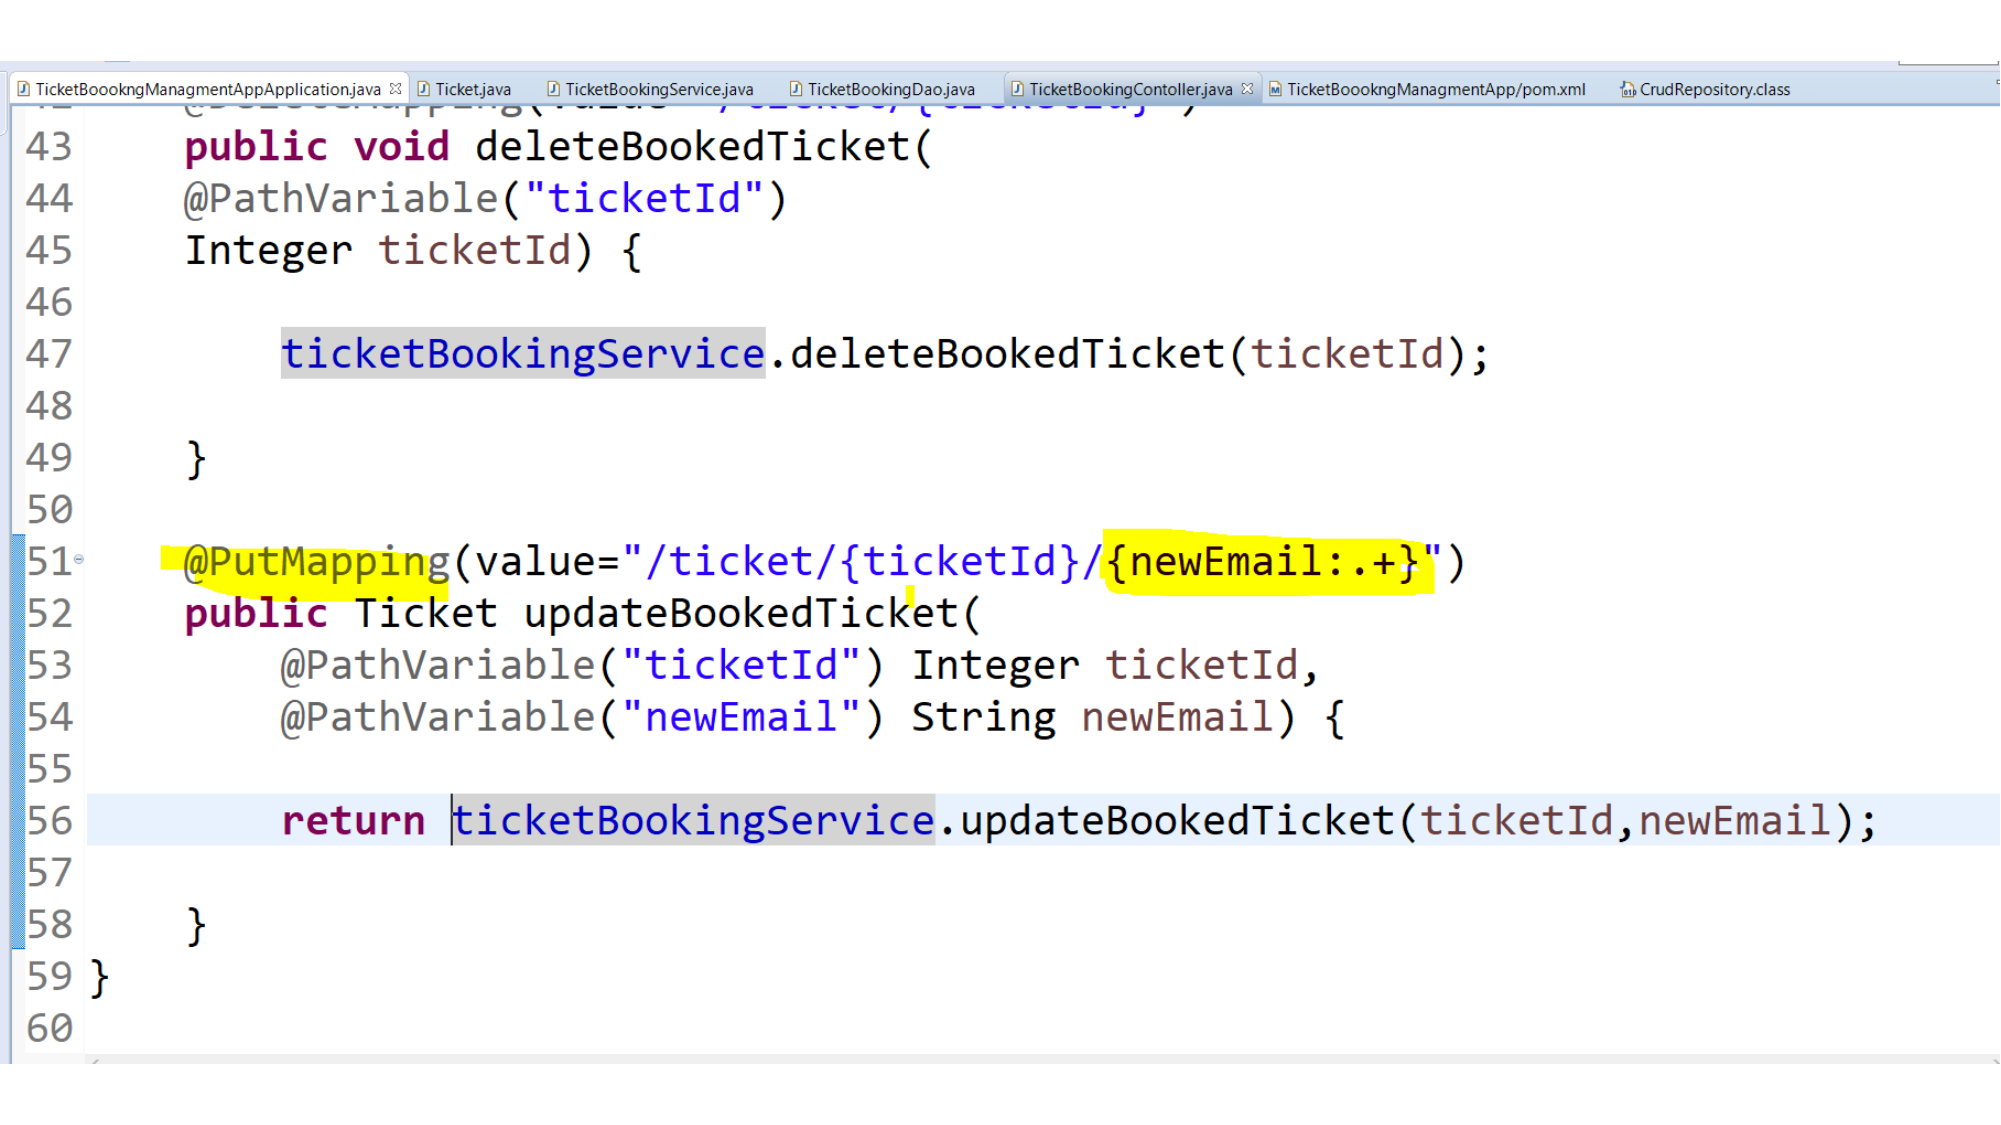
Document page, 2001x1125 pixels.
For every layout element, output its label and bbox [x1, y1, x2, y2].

picture [0, 61, 2000, 1064]
